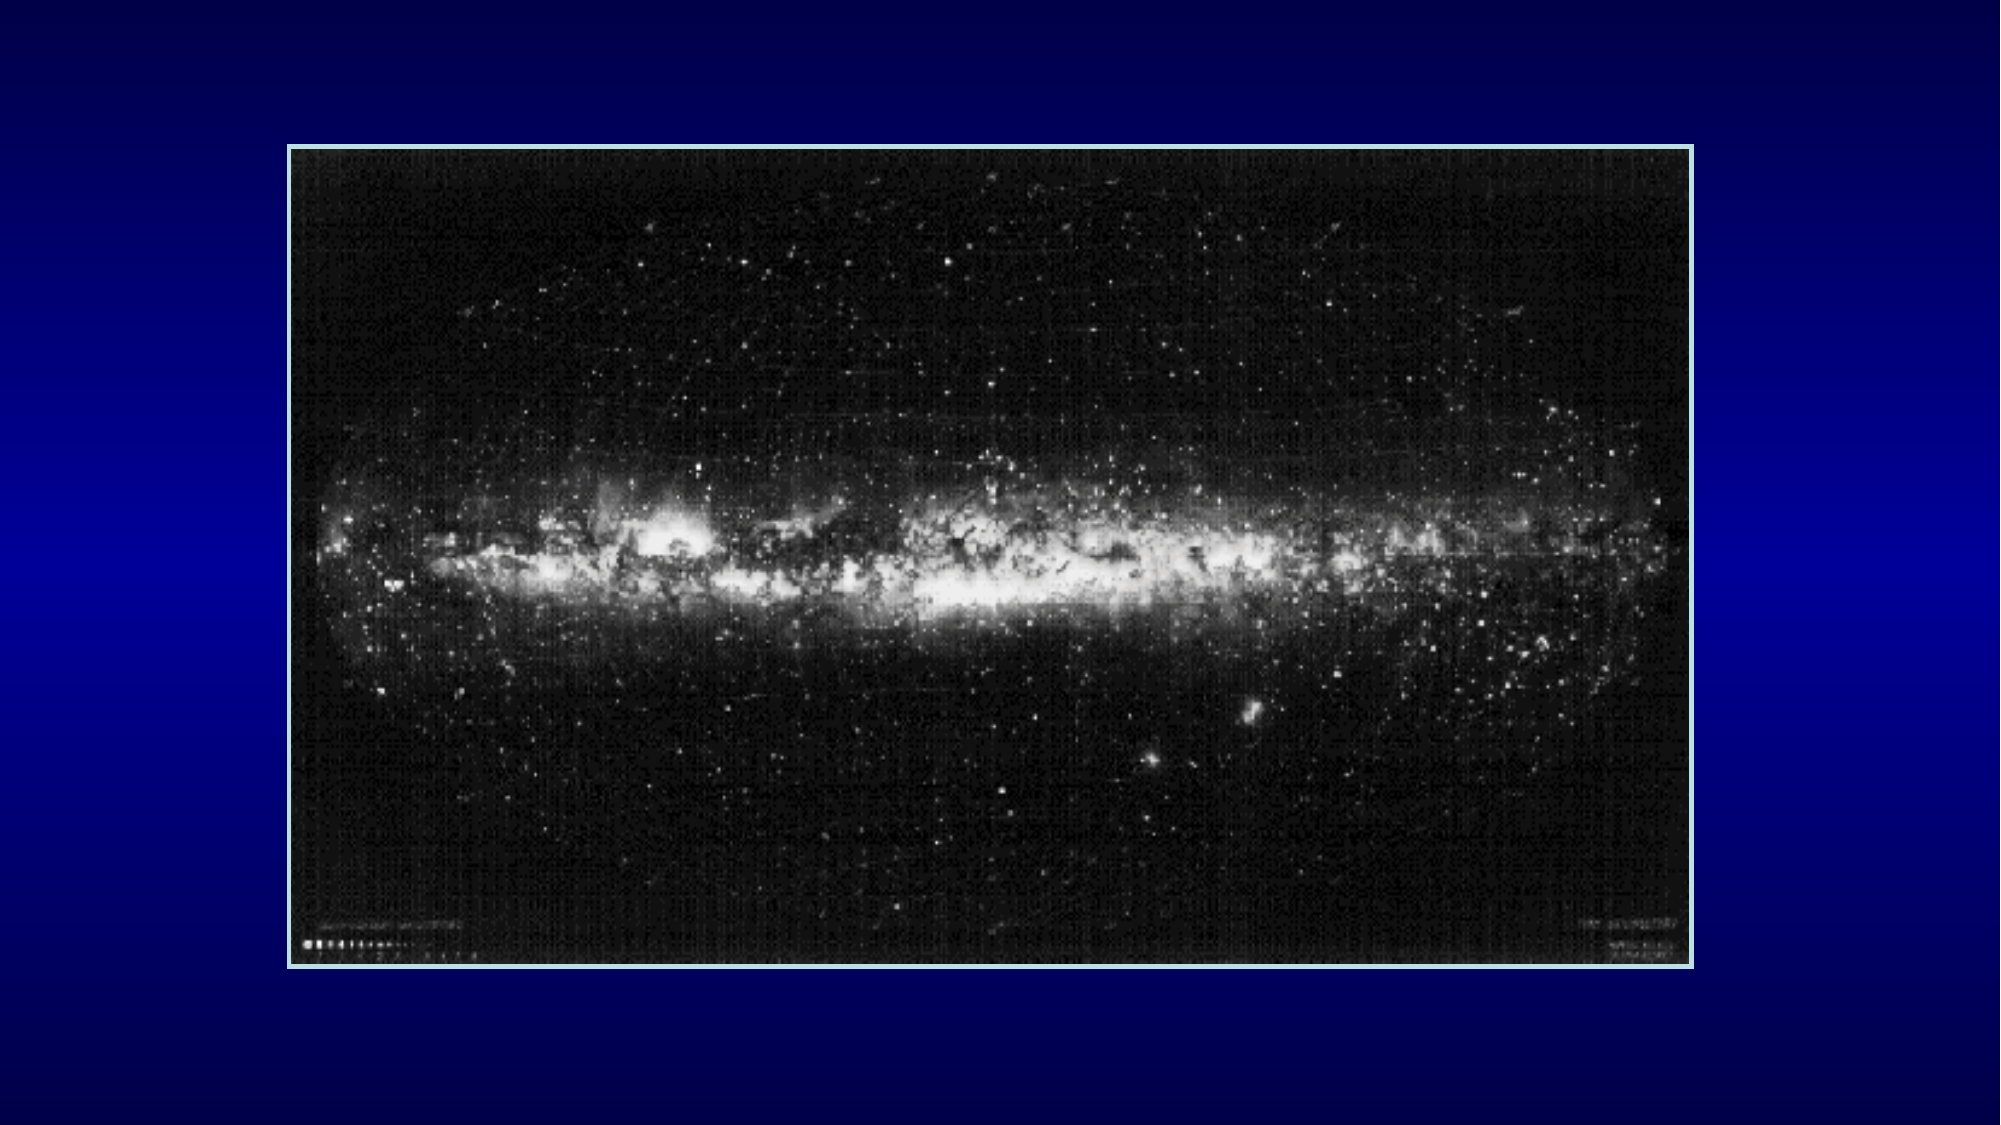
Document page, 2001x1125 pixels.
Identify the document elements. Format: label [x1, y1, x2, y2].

list [290, 148, 1690, 965]
